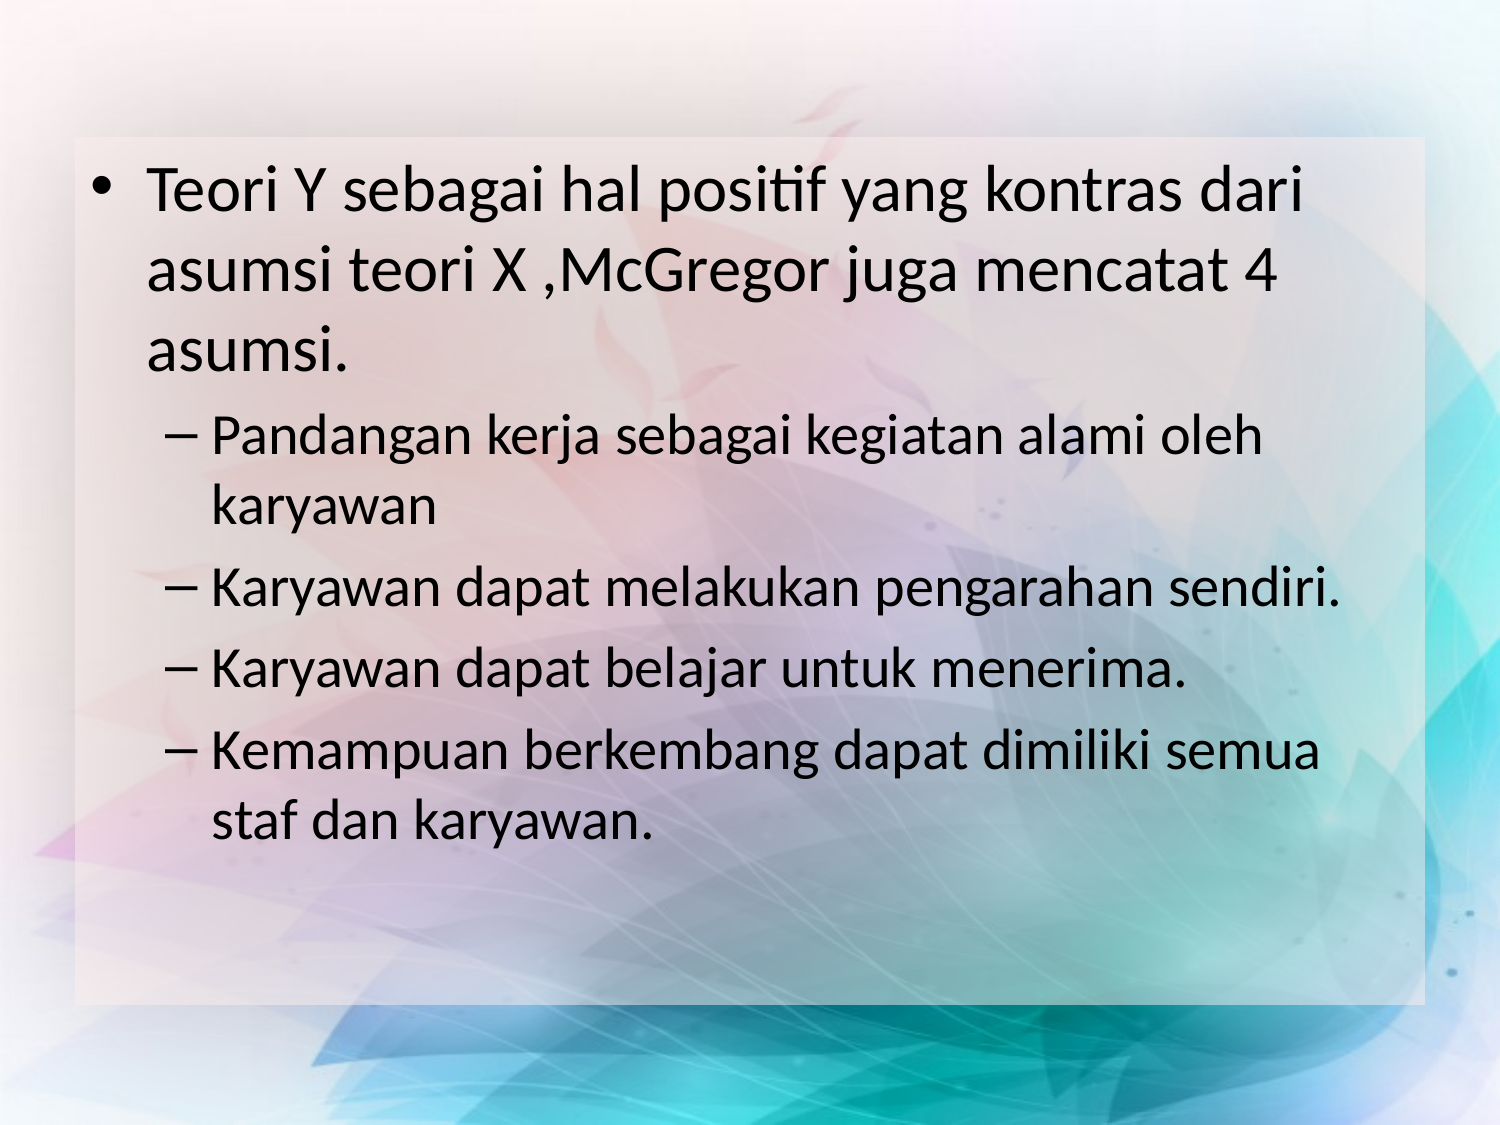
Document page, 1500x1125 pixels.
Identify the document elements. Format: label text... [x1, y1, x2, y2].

list Teori Y sebagai hal positif yang kontras dari asumsi teori X ,McGregor juga mencatat 4 asumsi. Pandangan kerja sebagai kegiatan alami oleh karyawan Karyawan dapat melakukan pengarahan sendiri. Karyawan dapat belajar untuk menerima. Kemampuan berkembang dapat dimiliki semua staf dan karyawan. [75, 137, 1425, 1005]
picture [0, 0, 1500, 1125]
